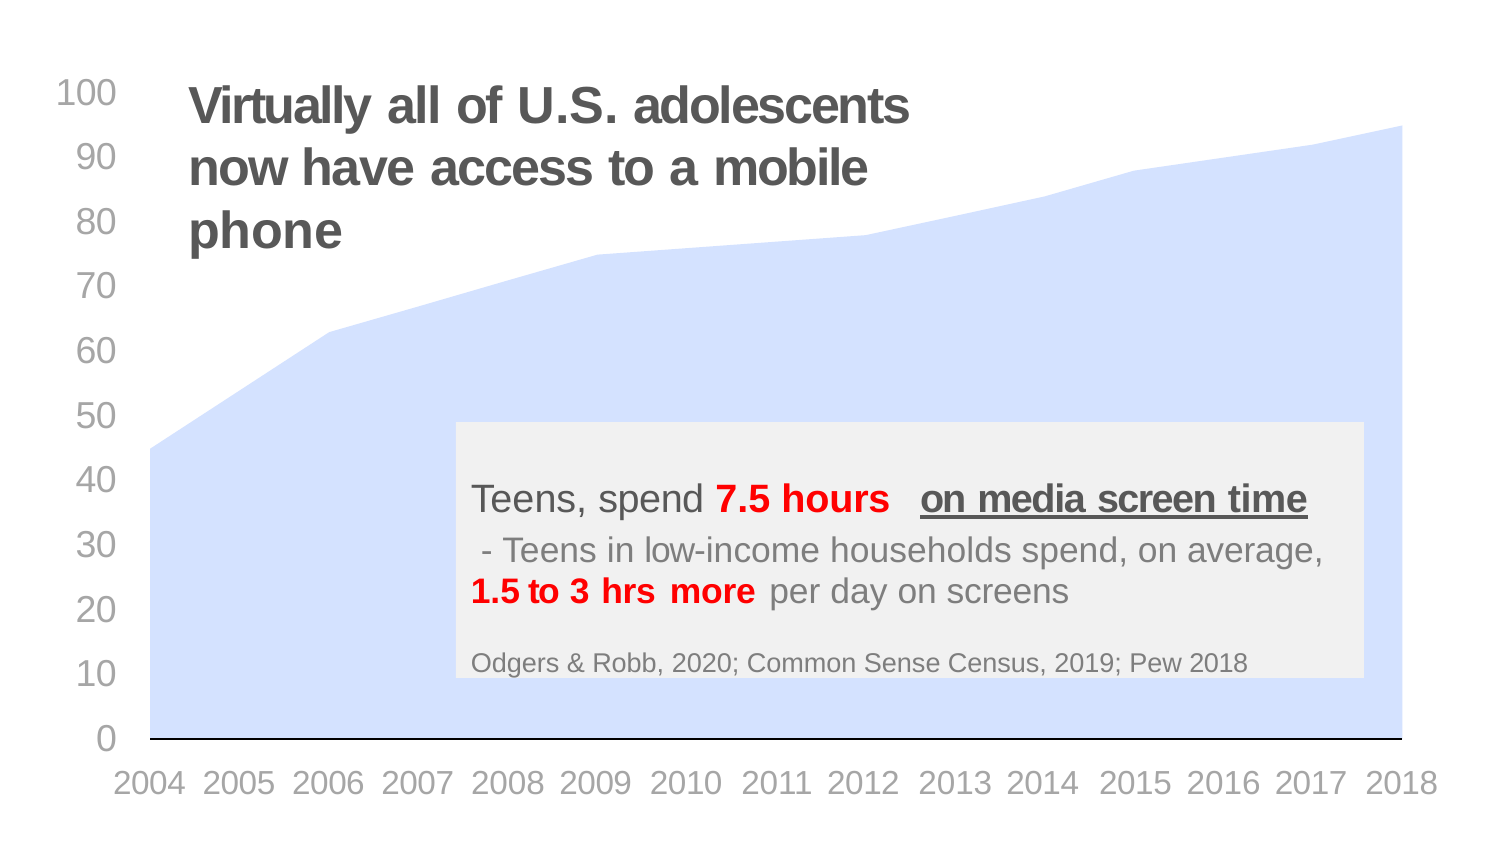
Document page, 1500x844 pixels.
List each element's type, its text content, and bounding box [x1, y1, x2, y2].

text_box 2008 2009 2011 2012 2015 [468, 758, 1174, 801]
text_box 2005 [202, 761, 277, 801]
text_box 2018 [1363, 758, 1442, 801]
text_box 100 90 80 70 60 50 40 30 20 10 0 [50, 45, 118, 760]
text_box 2006 [290, 758, 369, 801]
text_box 2007 [381, 761, 456, 801]
text_box 2004 [111, 758, 190, 801]
text_box 2016 2017 [1186, 761, 1351, 801]
title Virtually all of U.S. adolescents now have access to a mobile phone [186, 69, 1017, 123]
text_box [149, 125, 1403, 741]
